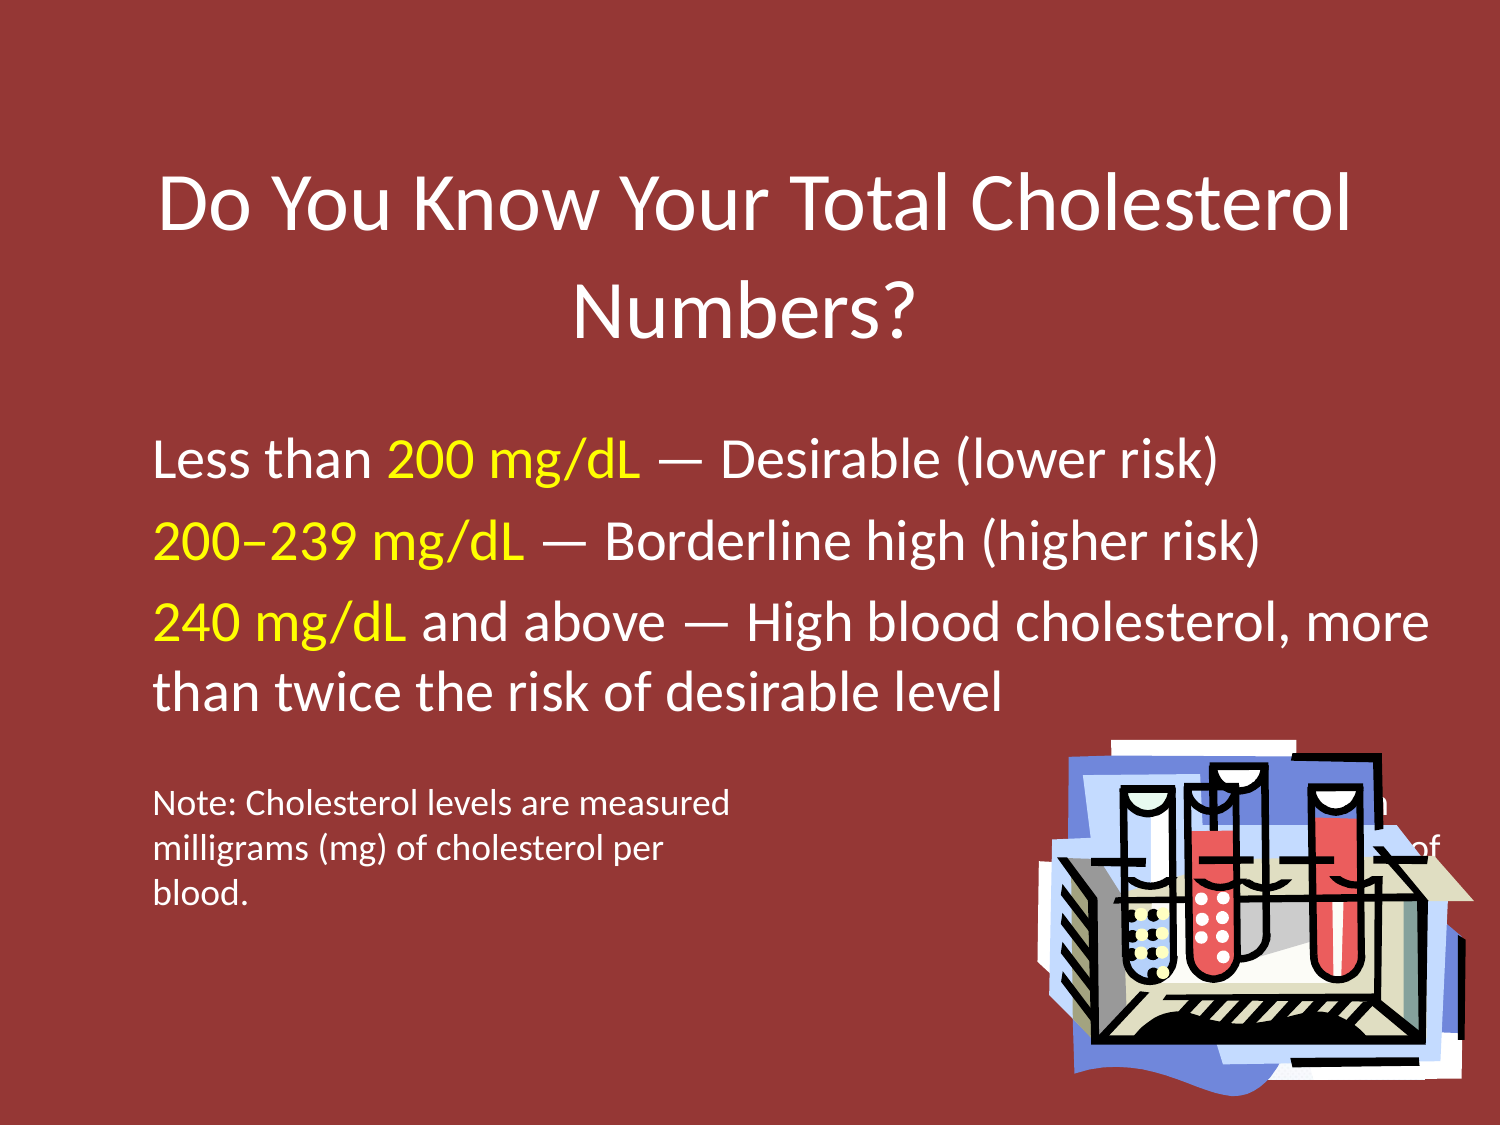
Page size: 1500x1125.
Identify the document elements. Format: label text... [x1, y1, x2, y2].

title Do You Know Your Total Cholesterol Numbers? [137, 116, 1375, 388]
list Less than 200 mg/dL — Desirable (lower risk) 200–239 mg/dL — Borderline high (higher risk) 240 mg/dL and above — High blood cholesterol, more than twice the risk of desirable level Note: Cholesterol levels are measured in milligrams (mg) of cholesterol per deciliter (dL) of blood. [137, 412, 1463, 1013]
picture [1037, 734, 1479, 1101]
